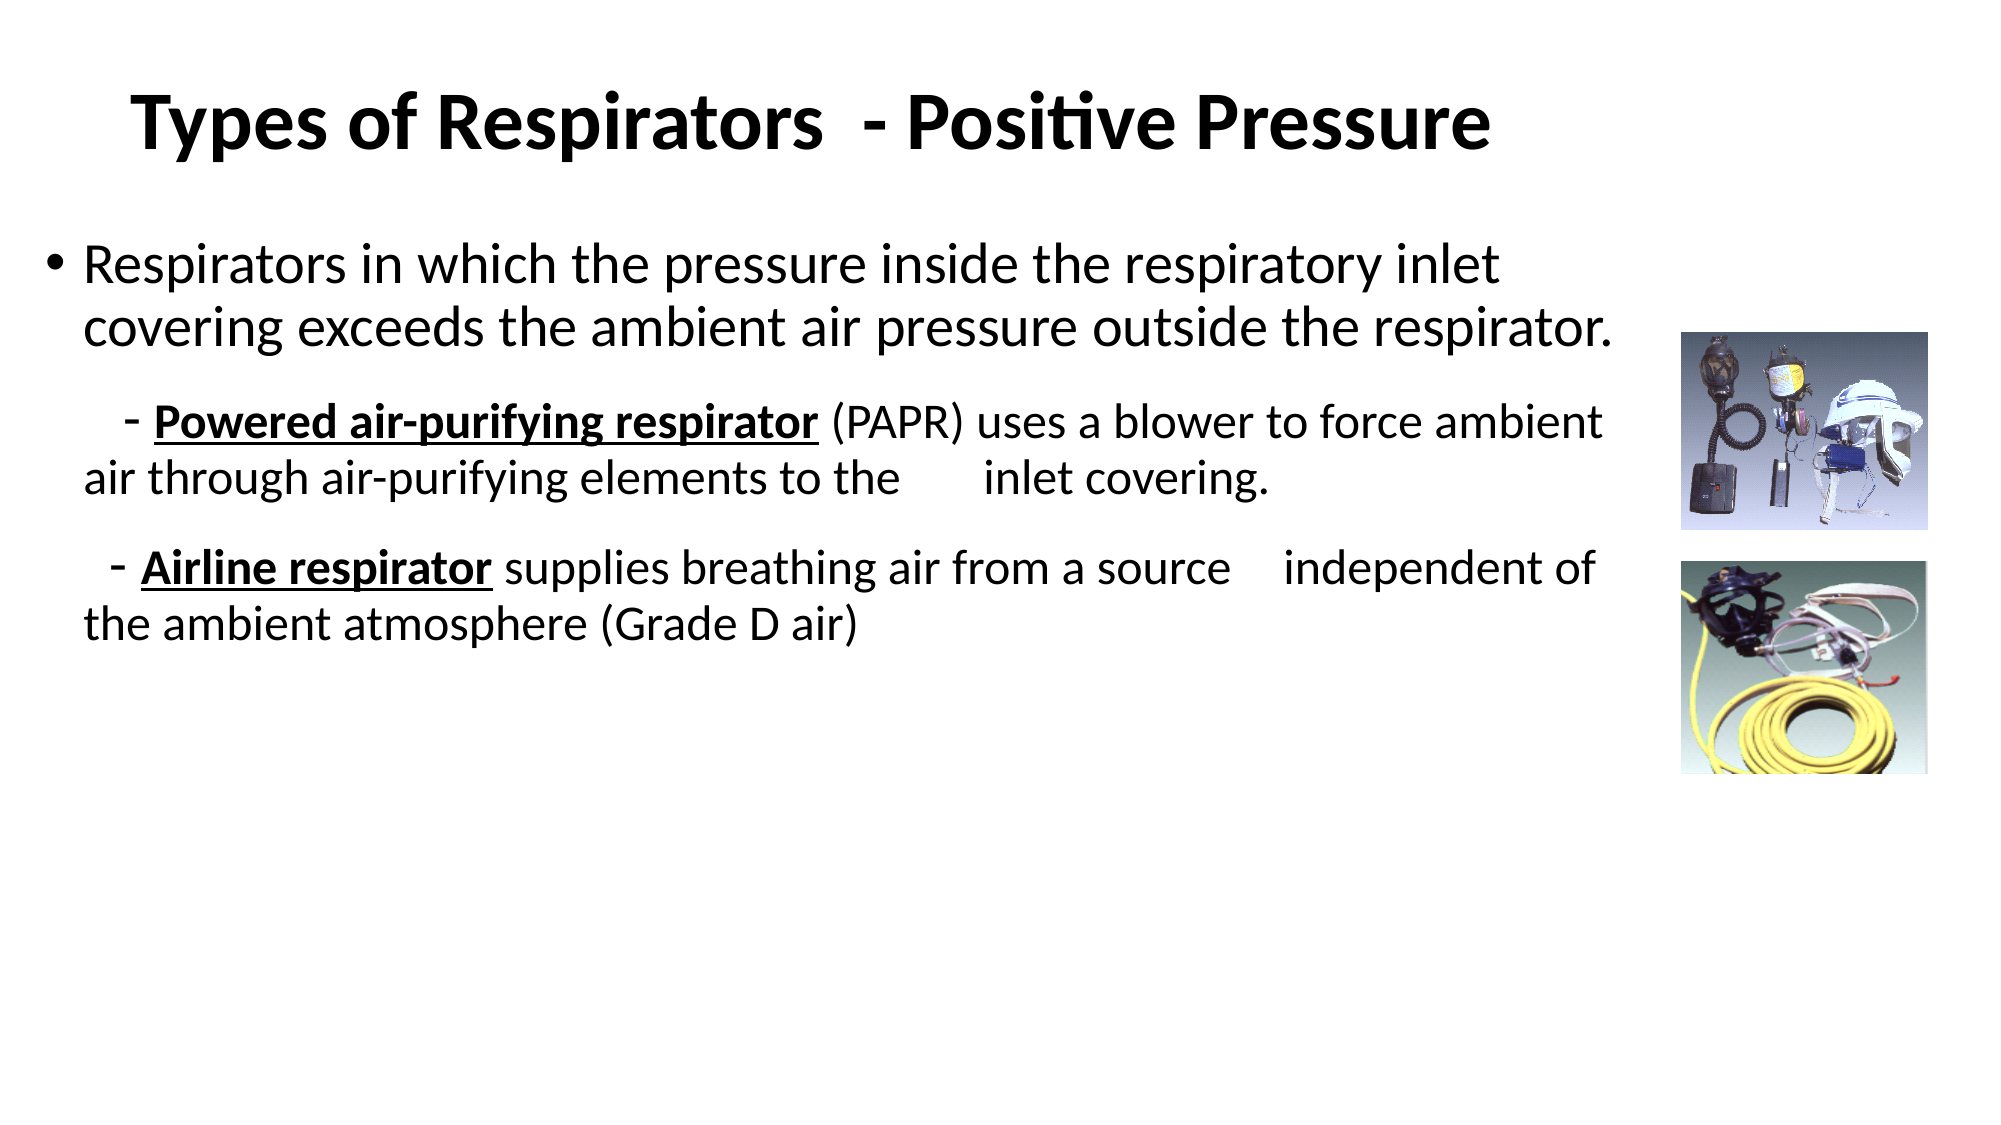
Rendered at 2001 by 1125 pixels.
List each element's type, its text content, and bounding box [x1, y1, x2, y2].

title Types of Respirators - Positive Pressure [115, 14, 1841, 232]
picture [1681, 561, 1929, 776]
list Respirators in which the pressure inside the respiratory inlet covering exceeds the ambient air pressure outside the respirator. - Powered air-purifying respirator (PAPR) uses a blower to force ambient air through air-purifying elements to the inlet covering. - Airline respirator supplies breathing air from a source independent of the ambient atmosphere (Grade D air) [30, 226, 1656, 1054]
picture [1681, 332, 1929, 531]
